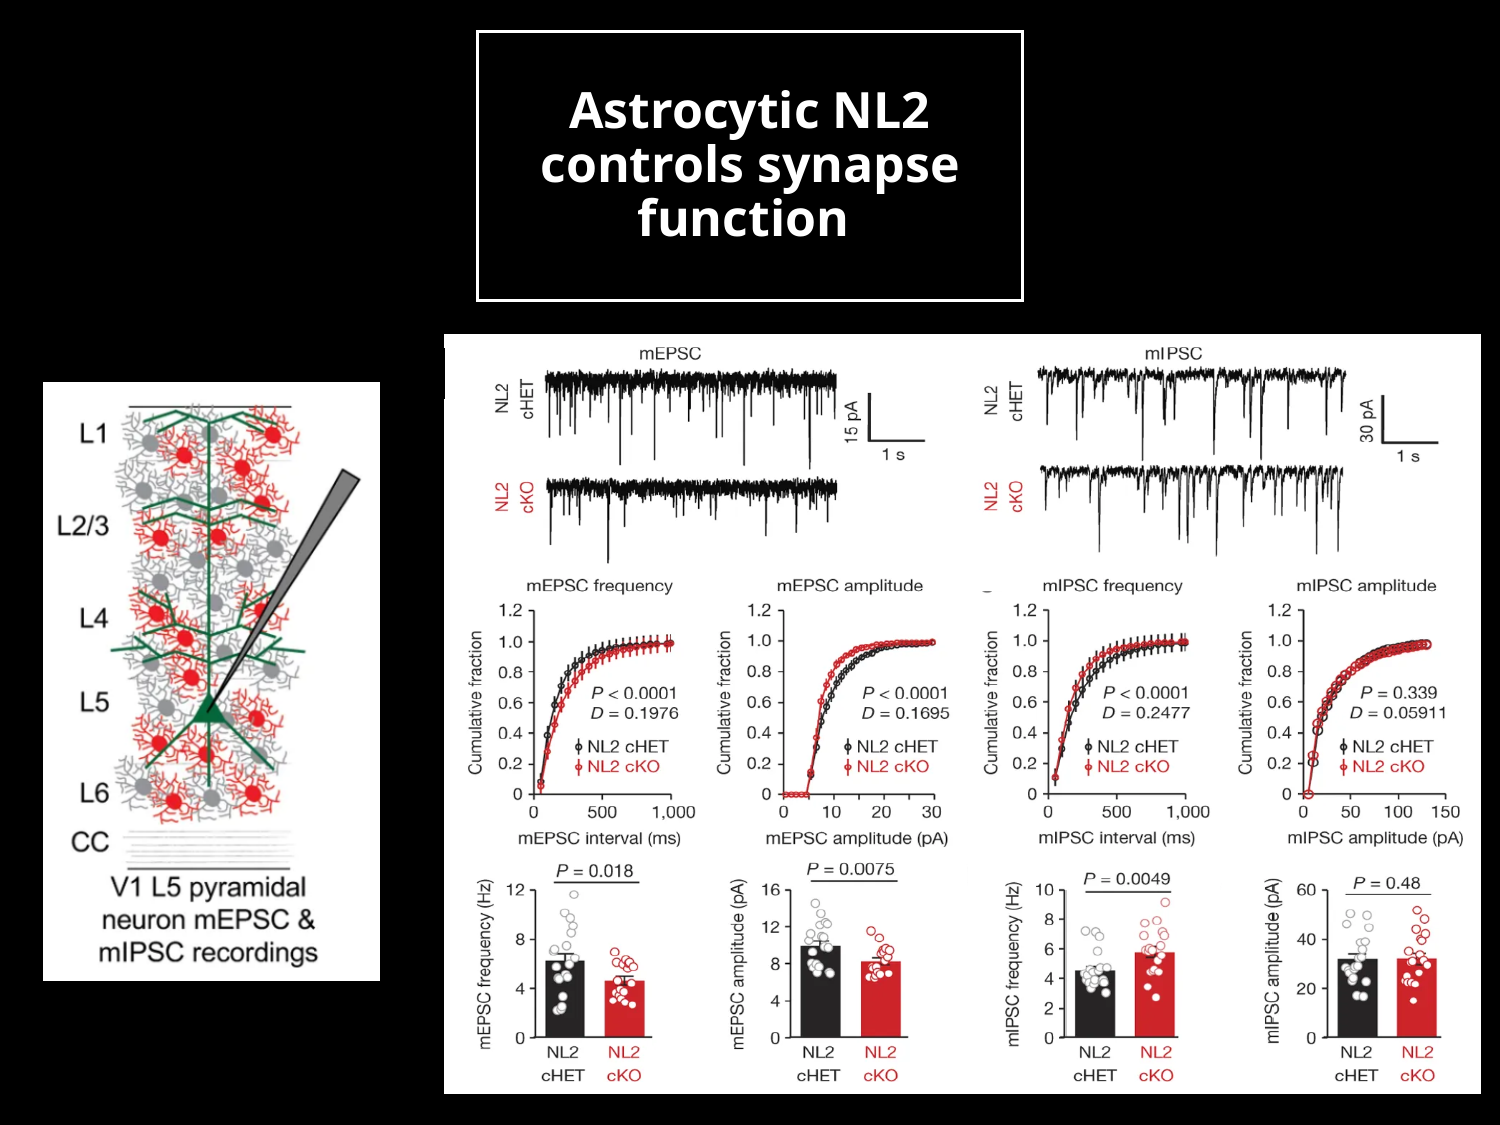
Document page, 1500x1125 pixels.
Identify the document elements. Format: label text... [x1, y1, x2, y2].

picture [43, 382, 380, 981]
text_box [428, 334, 1481, 1094]
text_box Astrocytic NL2 controls synapse function [477, 31, 1023, 301]
